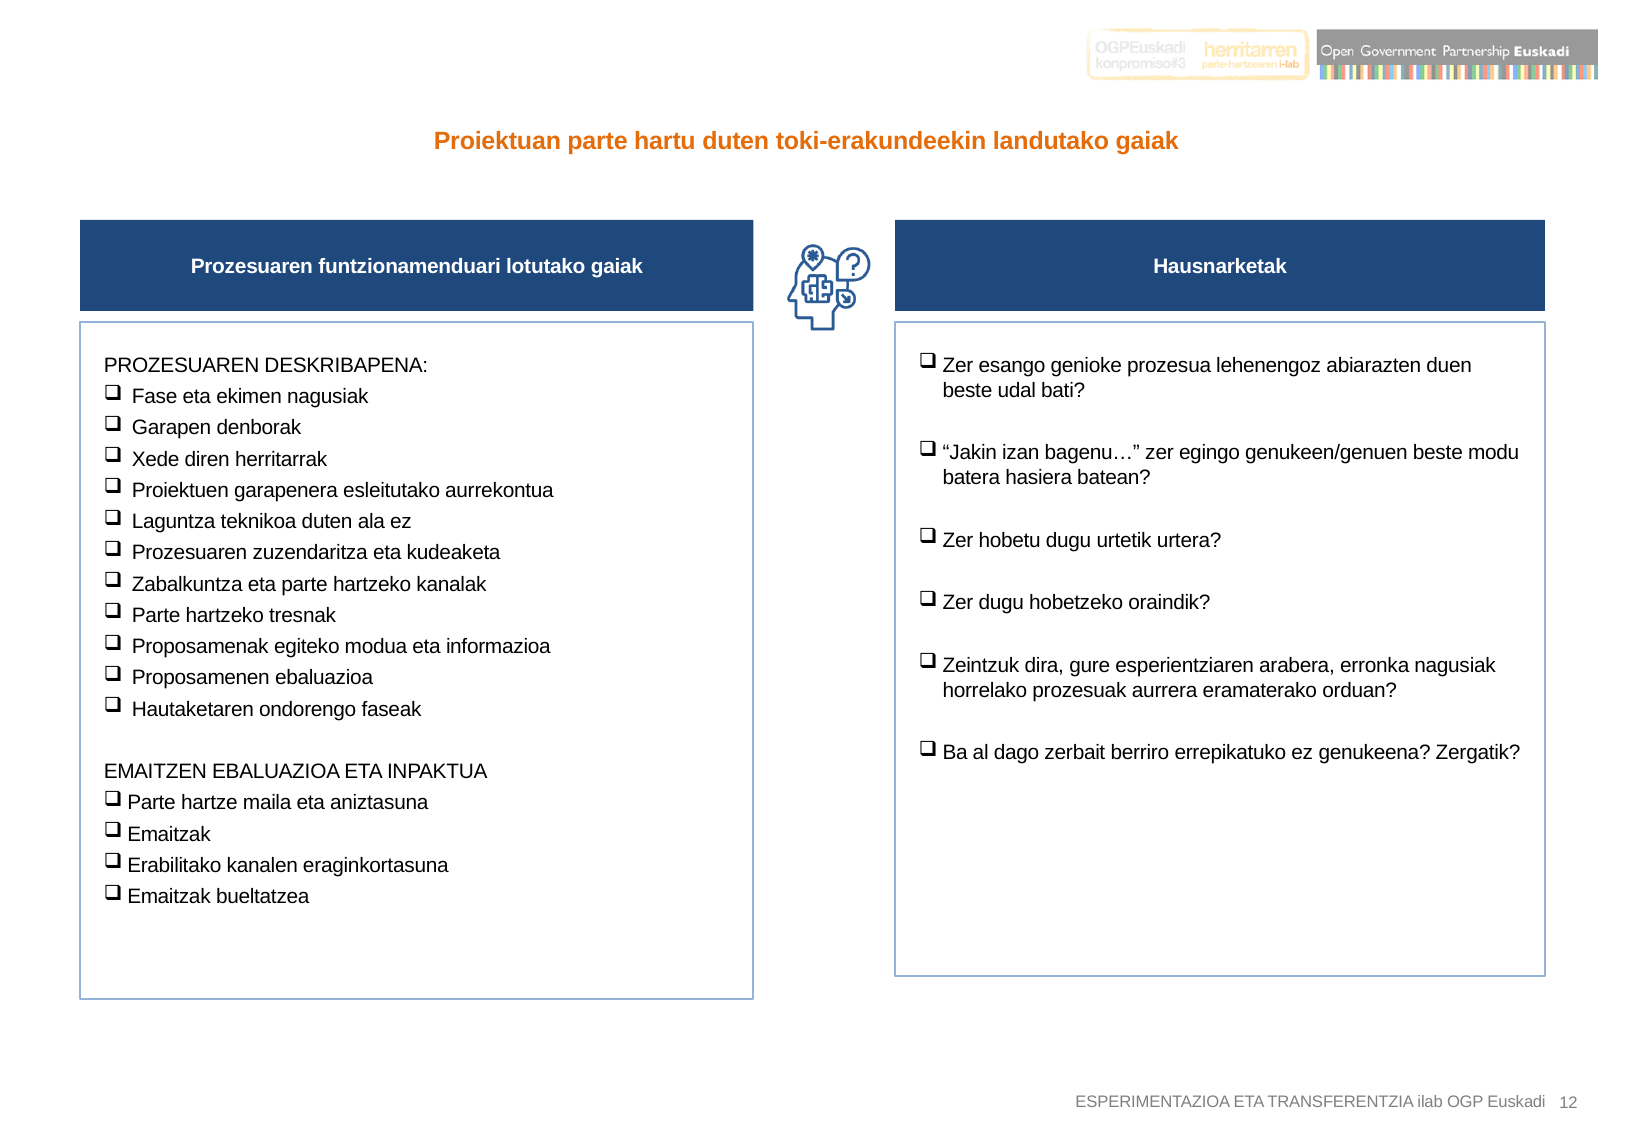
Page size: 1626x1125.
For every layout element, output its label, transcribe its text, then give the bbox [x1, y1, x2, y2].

text_box Prozesuaren funtzionamenduari lotutako gaiak [78, 218, 755, 313]
text_box Hausnarketak [893, 218, 1547, 313]
text_box Zer esango genioke prozesua lehenengoz abiarazten duen beste udal bati? “Jakin izan bagenu…” zer egingo genukeen/genuen beste modu batera hasiera batean? Zer hobetu dugu urtetik urtera? Zer dugu hobetzeko oraindik? Zeintzuk dira, gure esperientziaren arabera, erronka nagusiak horrelako prozesuak aurrera eramaterako orduan? Ba al dago zerbait berriro errepikatuko ez genukeena? Zergatik? [893, 320, 1547, 978]
text_box Proiektuan parte hartu duten toki-erakundeekin landutako gaiak [91, 116, 1522, 163]
picture [1080, 19, 1604, 86]
picture [781, 241, 873, 333]
text_box PROZESUAREN DESKRIBAPENA: Fase eta ekimen nagusiak Garapen denborak Xede diren herritarrak Proiektuen garapenera esleitutako aurrekontua Laguntza teknikoa duten ala ez Prozesuaren zuzendaritza eta kudeaketa Zabalkuntza eta parte hartzeko kanalak Parte hartzeko tresnak Proposamenak egiteko modua eta informazioa Proposamenen ebaluazioa Hautaketaren ondorengo faseak EMAITZEN EBALUAZIOA ETA INPAKTUA Parte hartze maila eta aniztasuna Emaitzak Erabilitako kanalen eraginkortasuna Emaitzak bueltatzea [78, 320, 755, 1002]
